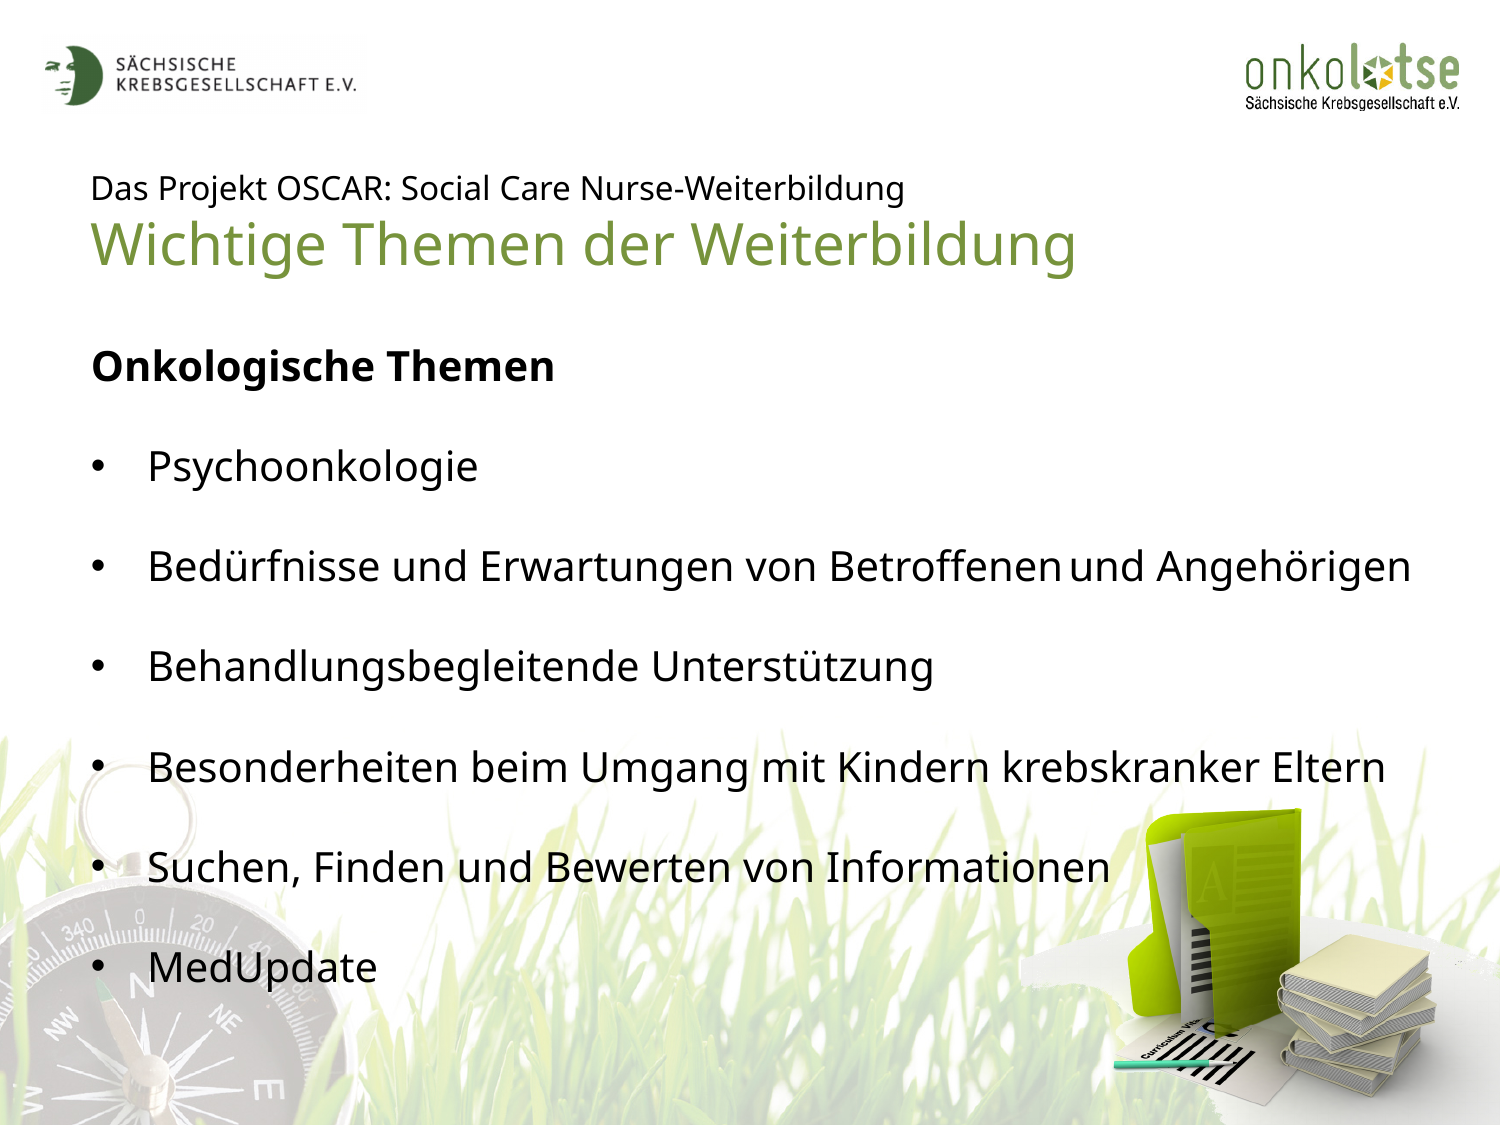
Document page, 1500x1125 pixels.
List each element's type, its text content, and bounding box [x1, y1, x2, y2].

picture [0, 716, 1500, 1125]
picture [41, 34, 367, 114]
title Das Projekt OSCAR: Social Care Nurse-Weiterbildung Wichtige Themen der Weiterbildung [75, 151, 1445, 293]
picture [1246, 42, 1459, 111]
text_box Onkologische Themen Psychoonkologie Bedürfnisse und Erwartungen von Betroffenen und Angehörigen Behandlungsbegleitende Unterstützung Besonderheiten beim Umgang mit Kindern krebskranker Eltern Suchen, Finden und Bewerten von Informationen MedUpdate [76, 332, 1473, 998]
